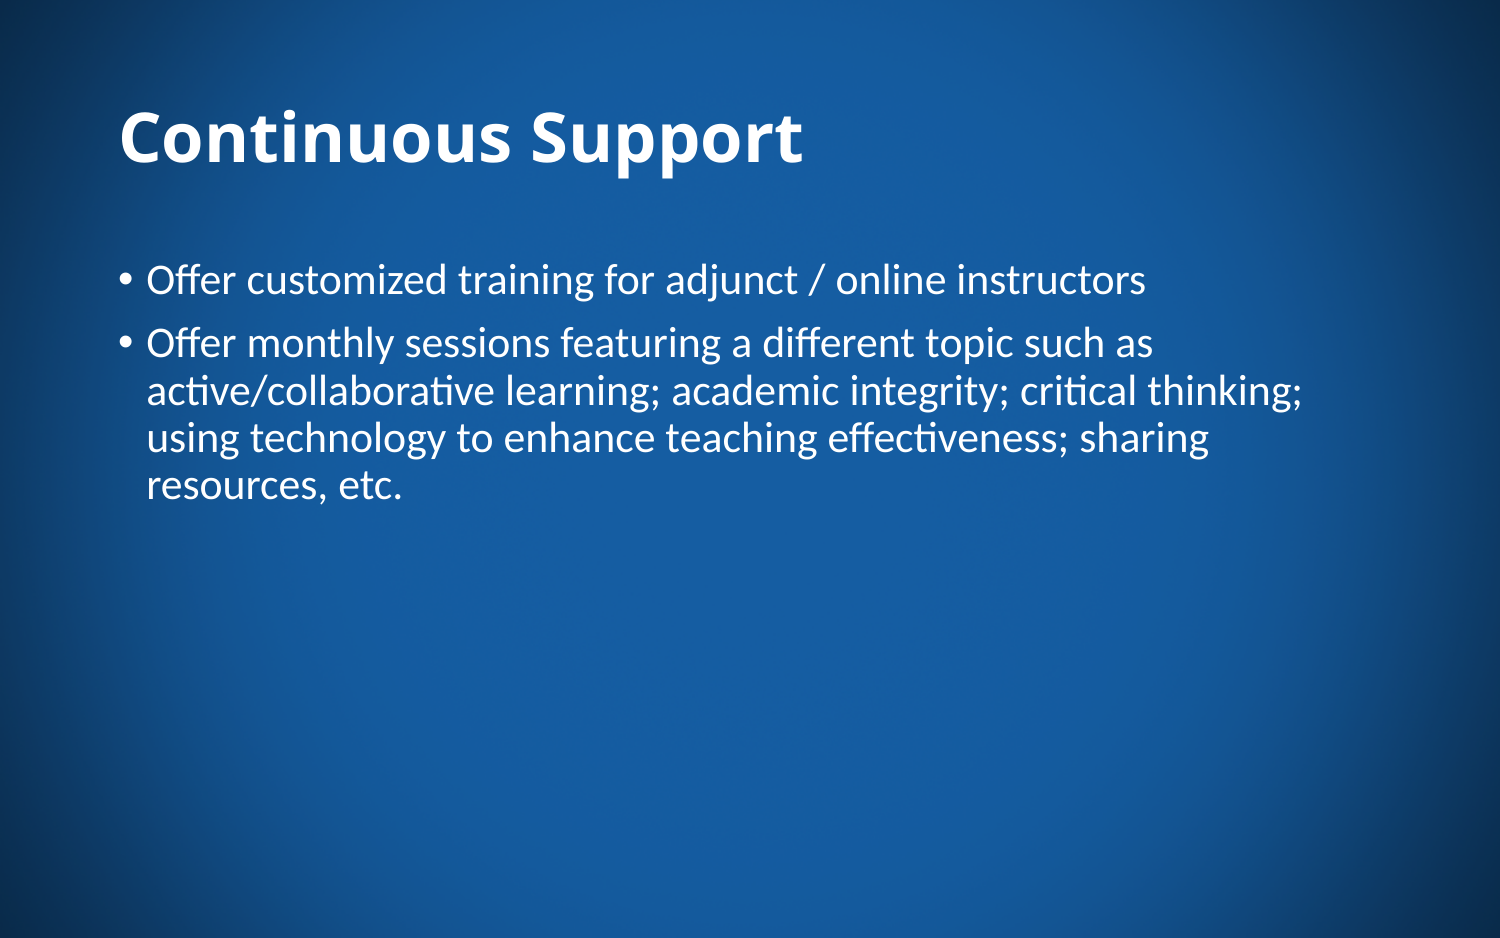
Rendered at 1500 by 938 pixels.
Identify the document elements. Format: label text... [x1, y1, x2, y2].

list Offer customized training for adjunct / online instructors Offer monthly sessions featuring a different topic such as active/collaborative learning; academic integrity; critical thinking; using technology to enhance teaching effectiveness; sharing resources, etc. [103, 249, 1397, 845]
picture [0, 0, 1500, 938]
title Continuous Support [103, 49, 1397, 232]
